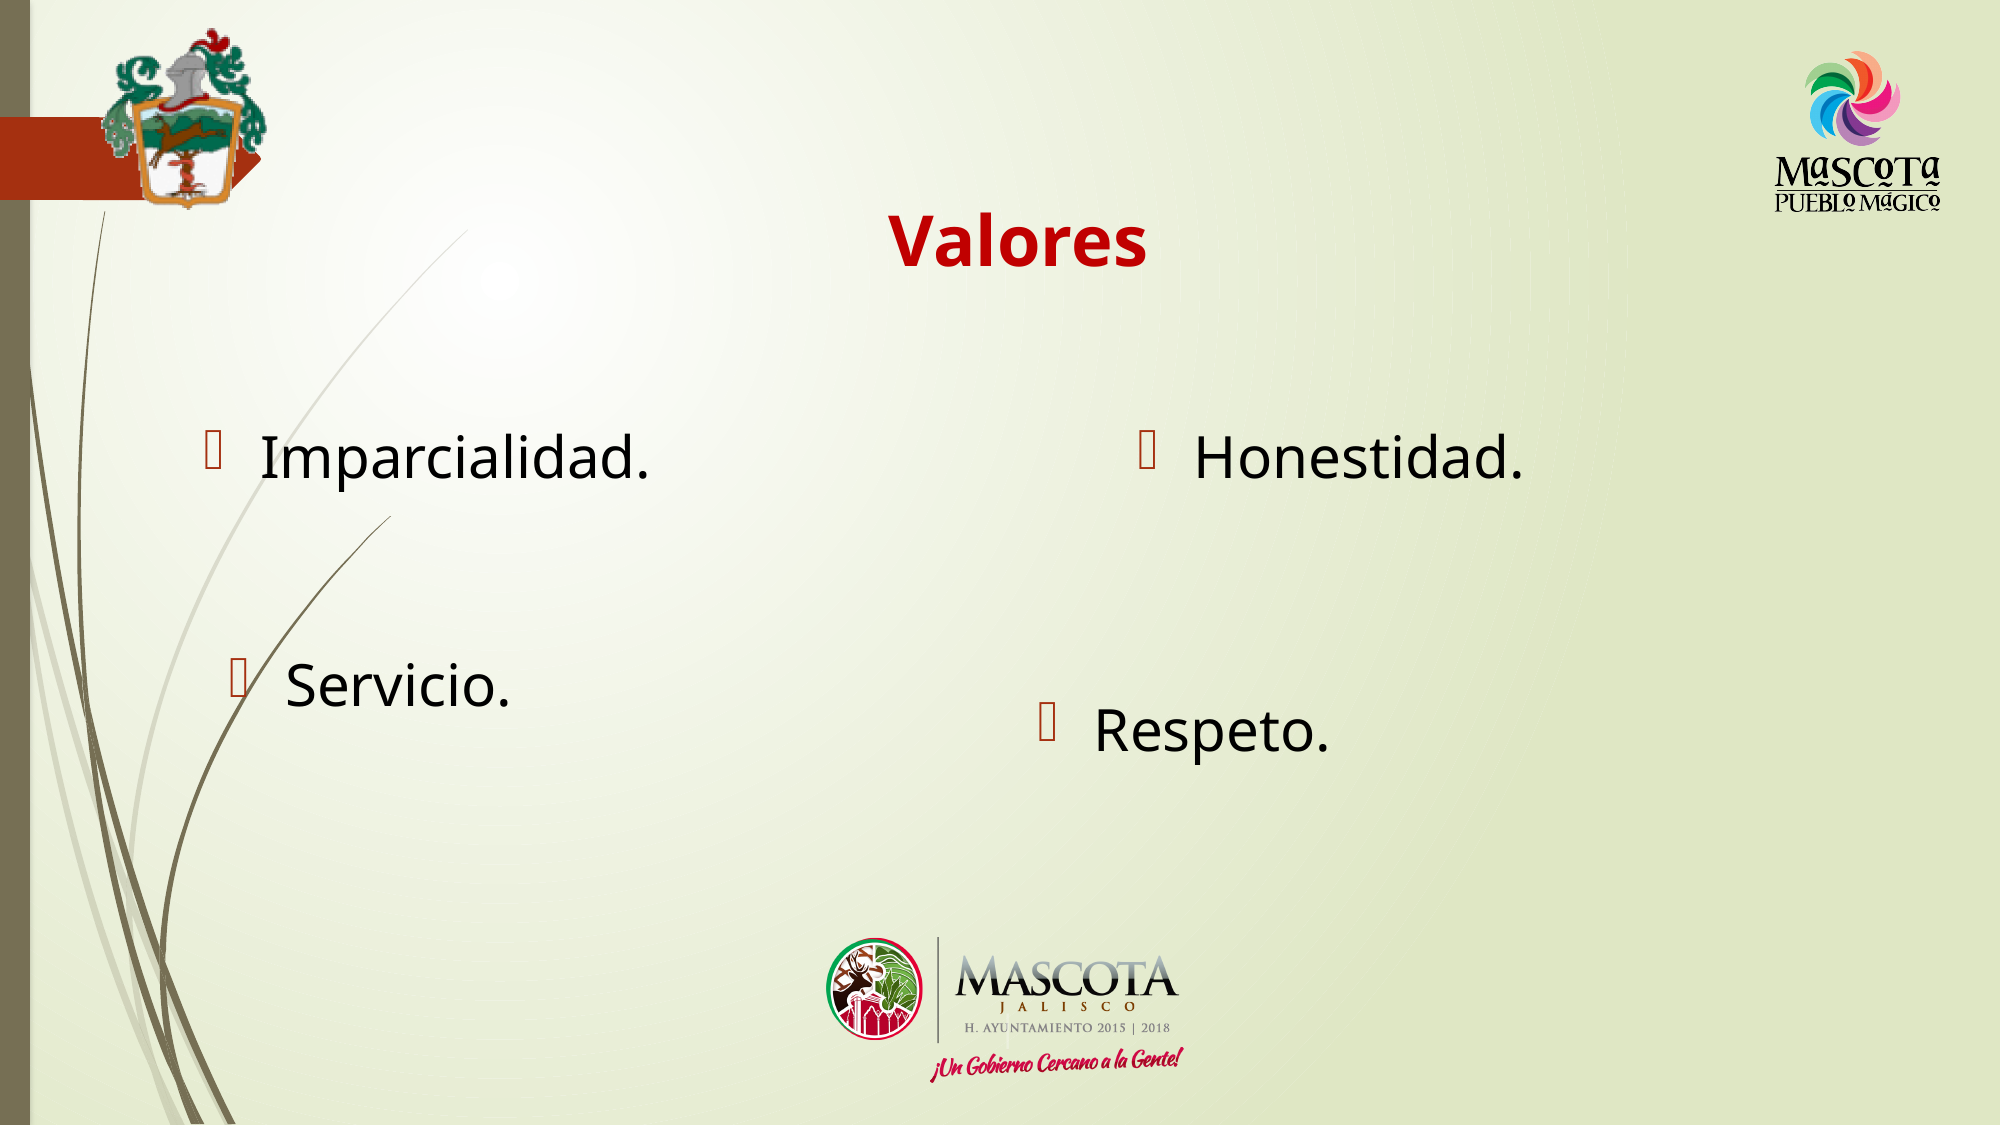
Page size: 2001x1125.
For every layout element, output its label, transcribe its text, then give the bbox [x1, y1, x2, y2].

picture [100, 28, 268, 213]
list Imparcialidad. [188, 412, 691, 503]
picture [1773, 51, 1940, 213]
title Valores [233, 188, 1777, 324]
list Servicio. [213, 640, 716, 730]
list Honestidad. [1122, 412, 1625, 503]
list Respeto. [1022, 685, 1525, 775]
picture [825, 937, 1185, 1083]
